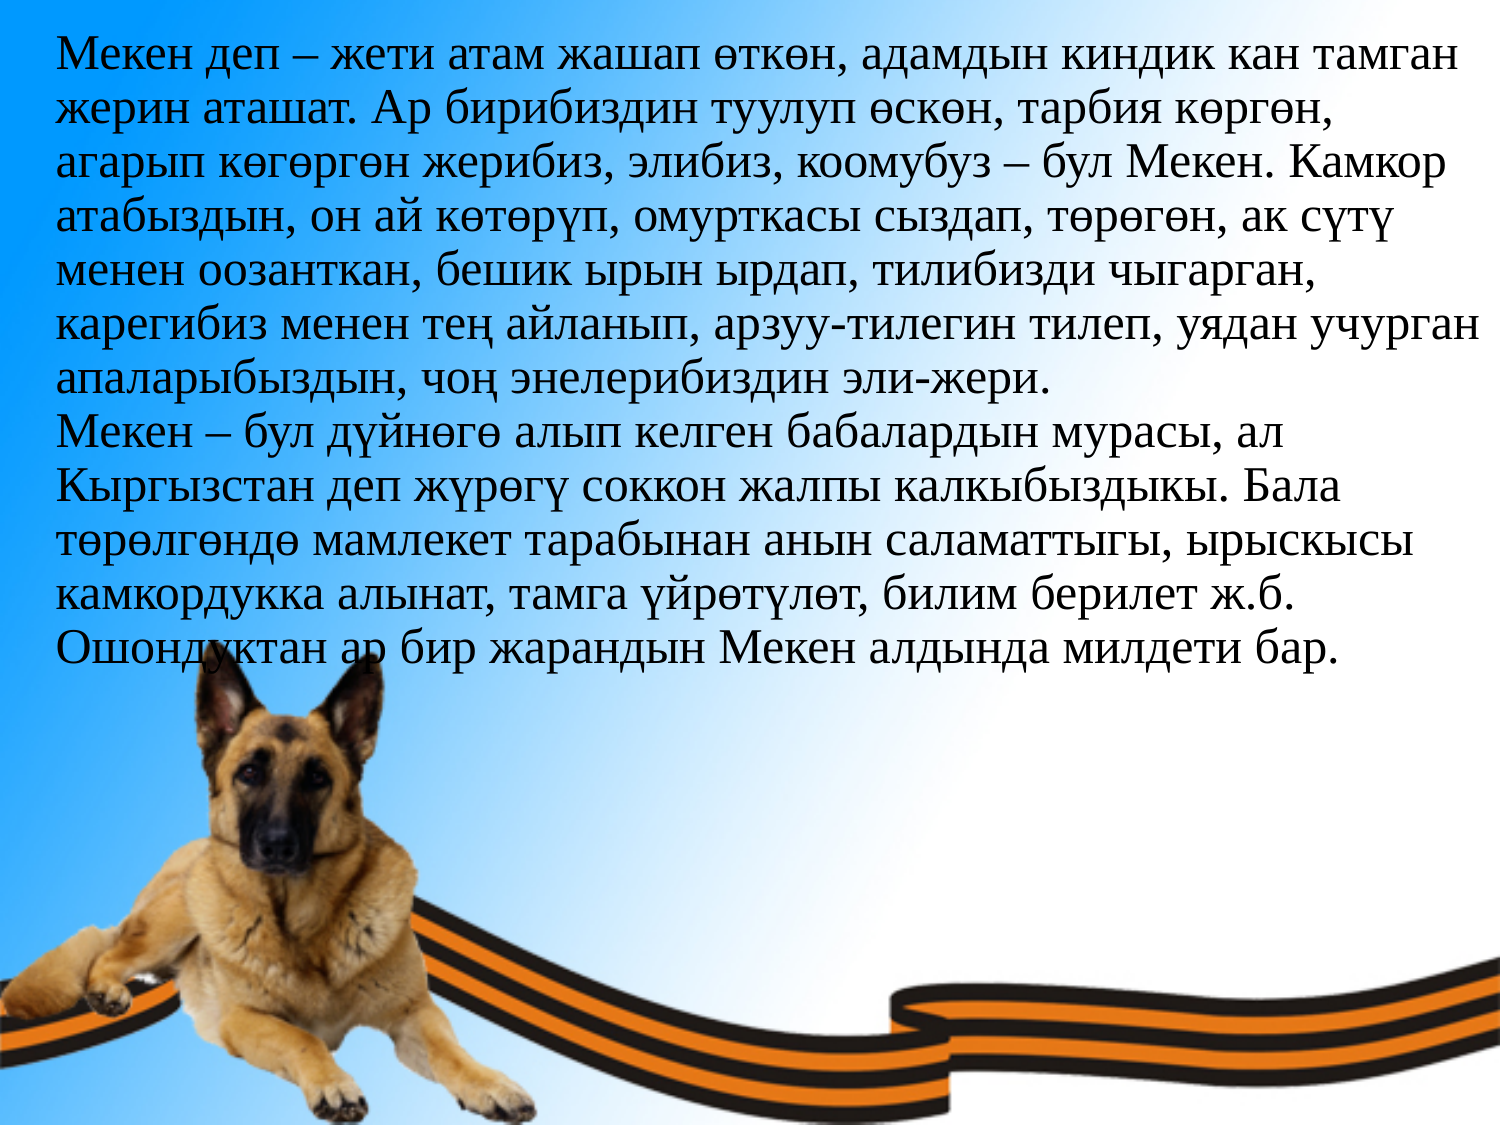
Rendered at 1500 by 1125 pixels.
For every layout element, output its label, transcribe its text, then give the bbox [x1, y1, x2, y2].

picture [0, 0, 1500, 1125]
list Мекен деп – жети атам жашап өткөн, адамдын киндик кан тамган жерин аташат. Ар бирибиздин туулуп өскөн, тарбия көргөн, агарып көгөргөн жерибиз, элибиз, коомубуз – бул Мекен. Камкор атабыздын, он ай көтөрүп, омурткасы сыздап, төрөгөн, ак сүтү менен оозанткан, бешик ырын ырдап, тилибизди чыгарган, карегибиз менен тең айланып, арзуу-тилегин тилеп, уядан учурган апаларыбыздын, чоң энелерибиздин эли-жери. Мекен – бул дүйнөгө алып келген бабалардын мурасы, ал Кыргызстан деп жүрөгү соккон жалпы калкыбыздыкы. Бала төрөлгөндө мамлекет тарабынан анын саламаттыгы, ырыскысы камкордукка алынат, тамга үйрөтүлөт, билим берилет ж.б. Ошондуктан ар бир жарандын Мекен алдында милдети бар. [40, 19, 1500, 823]
